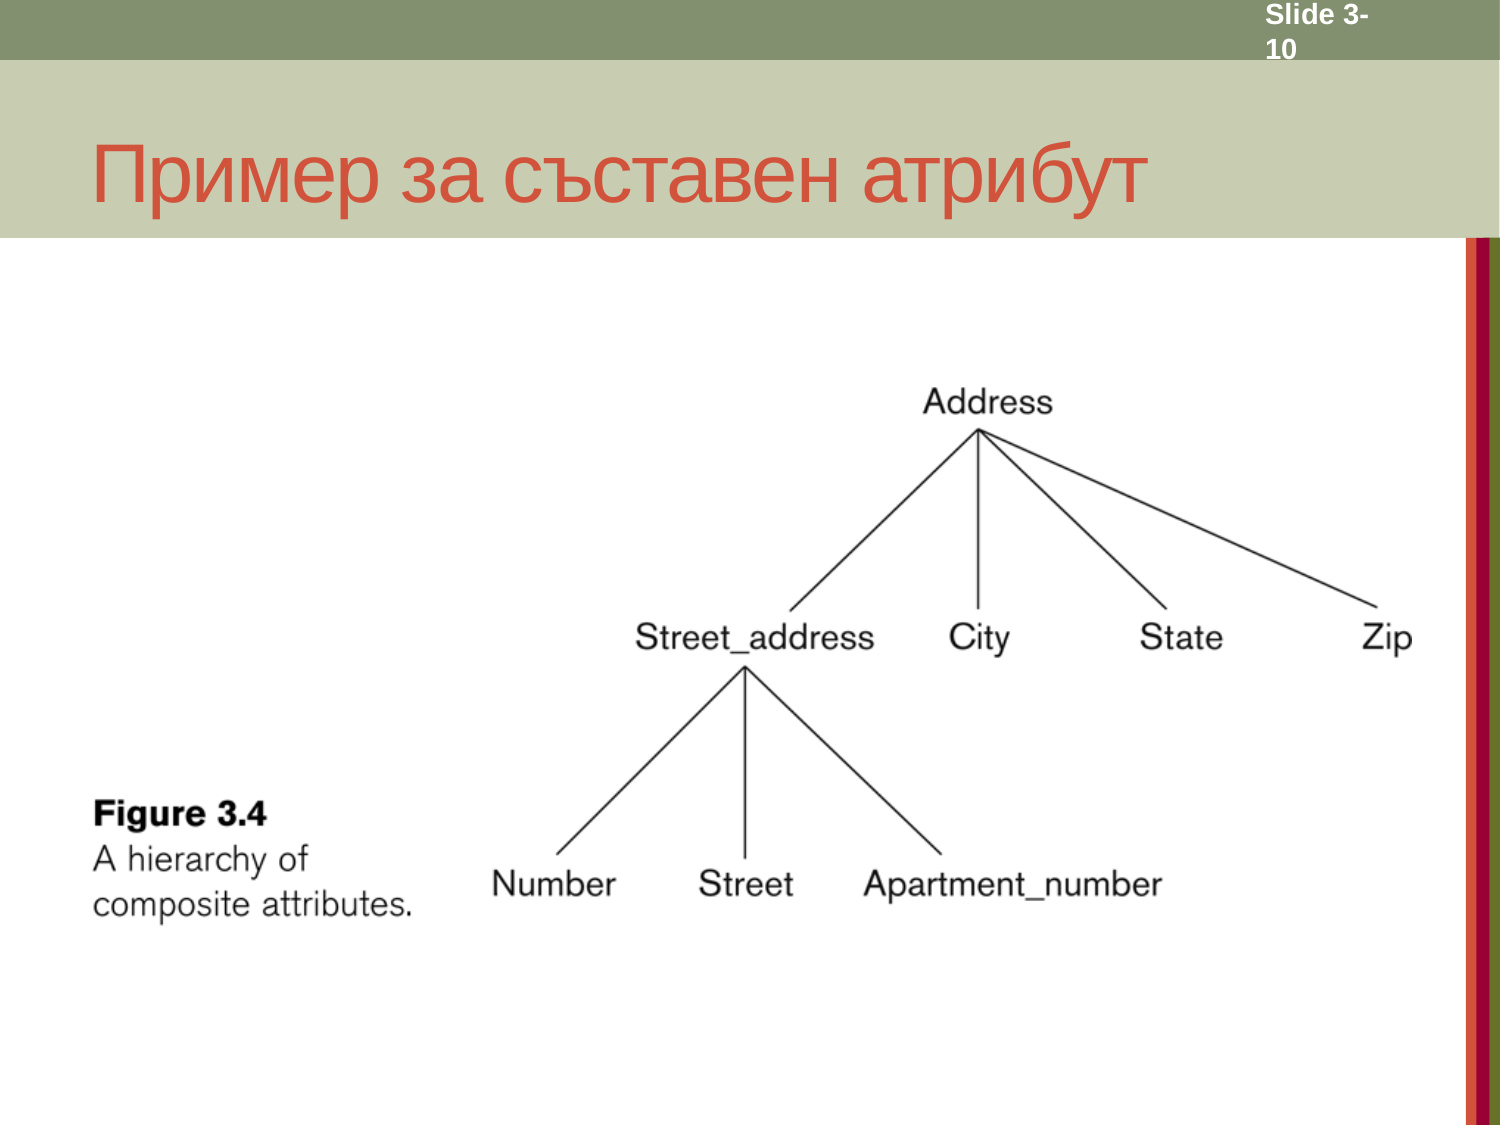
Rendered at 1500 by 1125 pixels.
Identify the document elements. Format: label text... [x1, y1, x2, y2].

title Пример за съставен атрибут [75, 87, 1425, 250]
slide_number Slide 3- 10 [1250, 3, 1425, 57]
picture [88, 387, 1412, 929]
